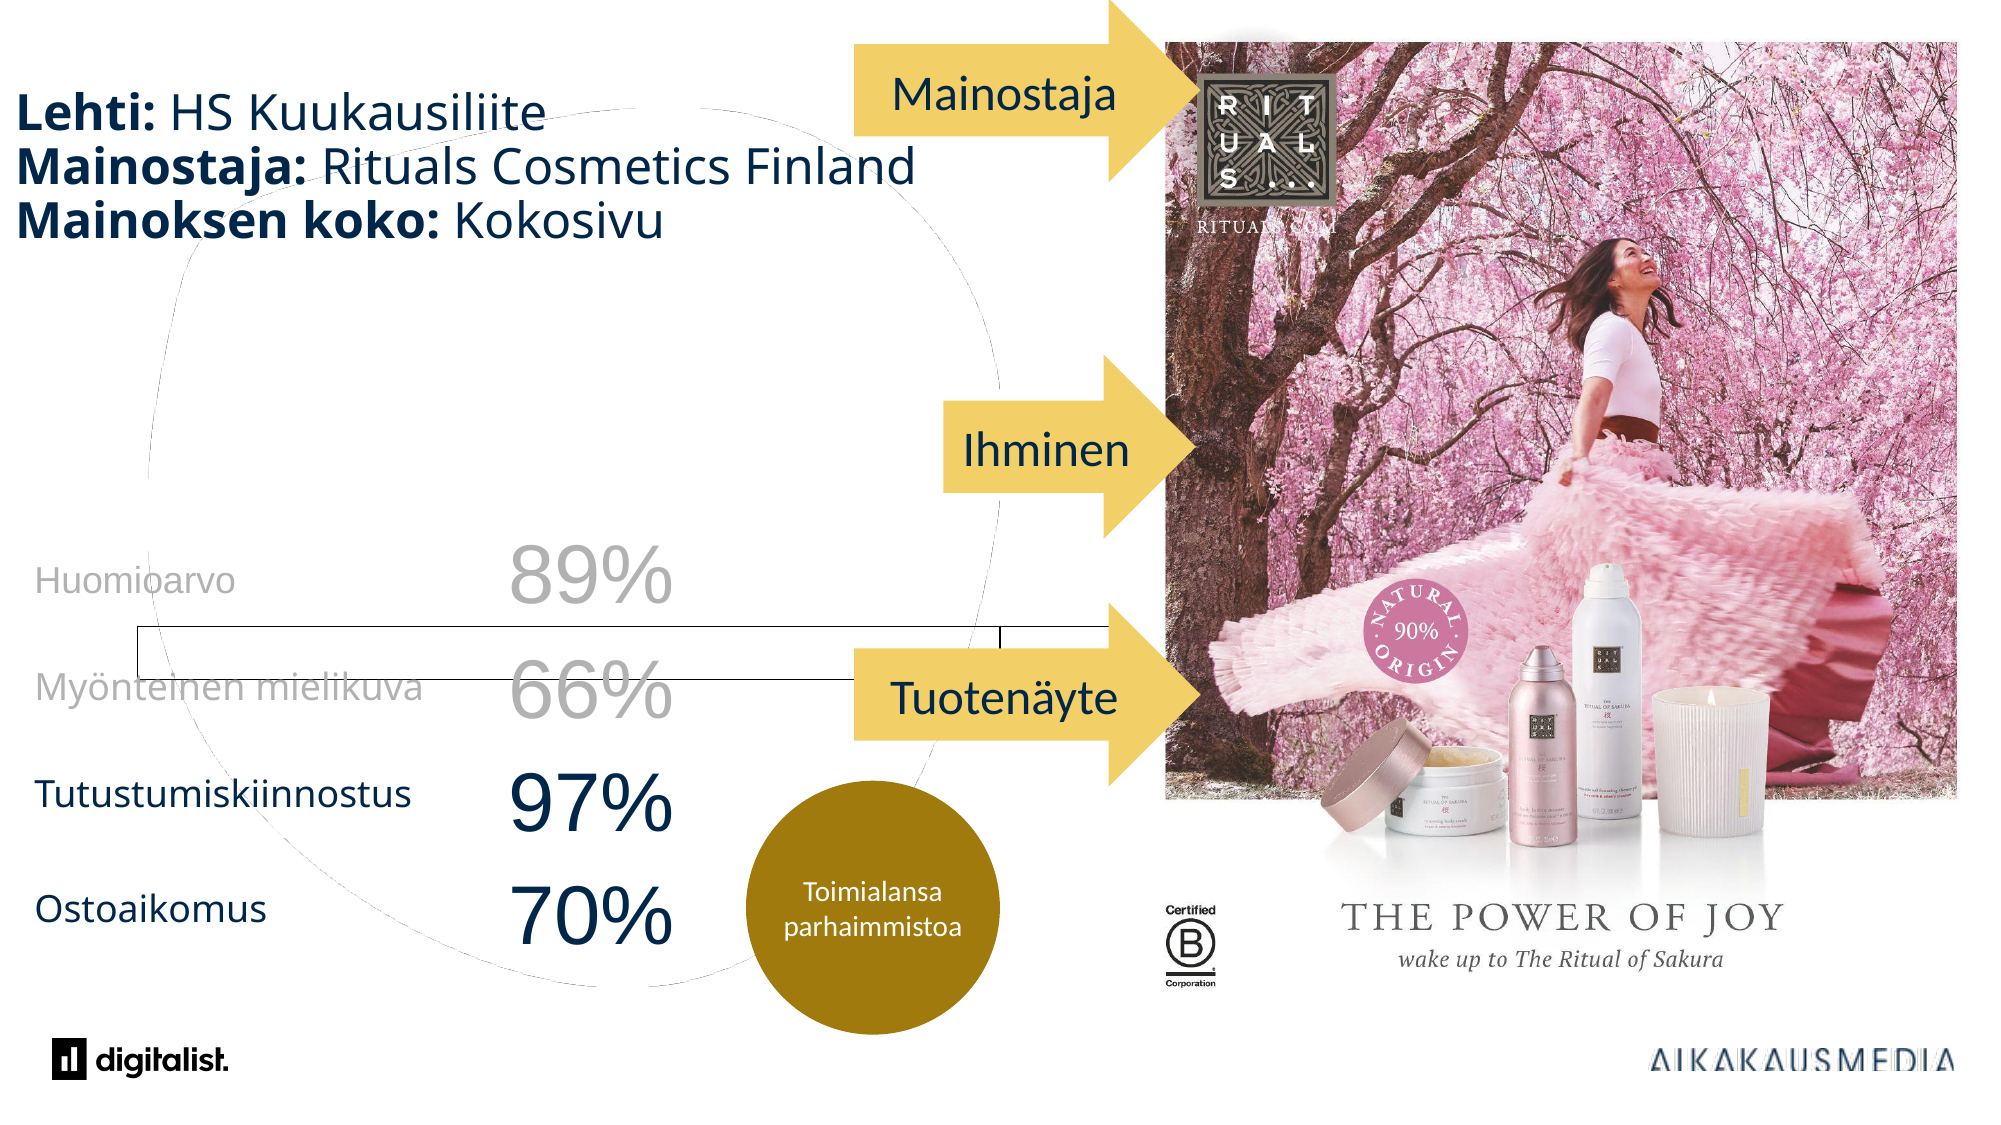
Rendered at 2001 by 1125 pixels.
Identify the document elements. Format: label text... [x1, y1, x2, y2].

text_box 70% [493, 853, 760, 969]
text_box Tutustumiskiinnostus [19, 762, 493, 823]
text_box Myönteinen mielikuva [19, 655, 493, 716]
text_box Huomioarvo [19, 548, 306, 609]
text_box 89% [493, 513, 840, 627]
picture [52, 1038, 228, 1080]
table_header [1001, 627, 1107, 647]
text_box 97% [493, 743, 840, 853]
text_box 66% [493, 627, 840, 743]
text_box Ihminen [942, 352, 1128, 542]
picture [1128, 18, 2000, 1020]
text_box Ostoaikomus [19, 877, 493, 938]
title Lehti: HS Kuukausiliite Mainostaja: Rituals Cosmetics Finland Mainoksen koko: Kokosivu [0, 59, 1128, 278]
text_box Tuotenäyte [853, 599, 1128, 790]
table_header [840, 627, 999, 679]
text_box Mainostaja [853, 0, 1130, 185]
text_box Toimialansa parhaimmistoa [744, 779, 1001, 1036]
table_header [138, 627, 493, 655]
